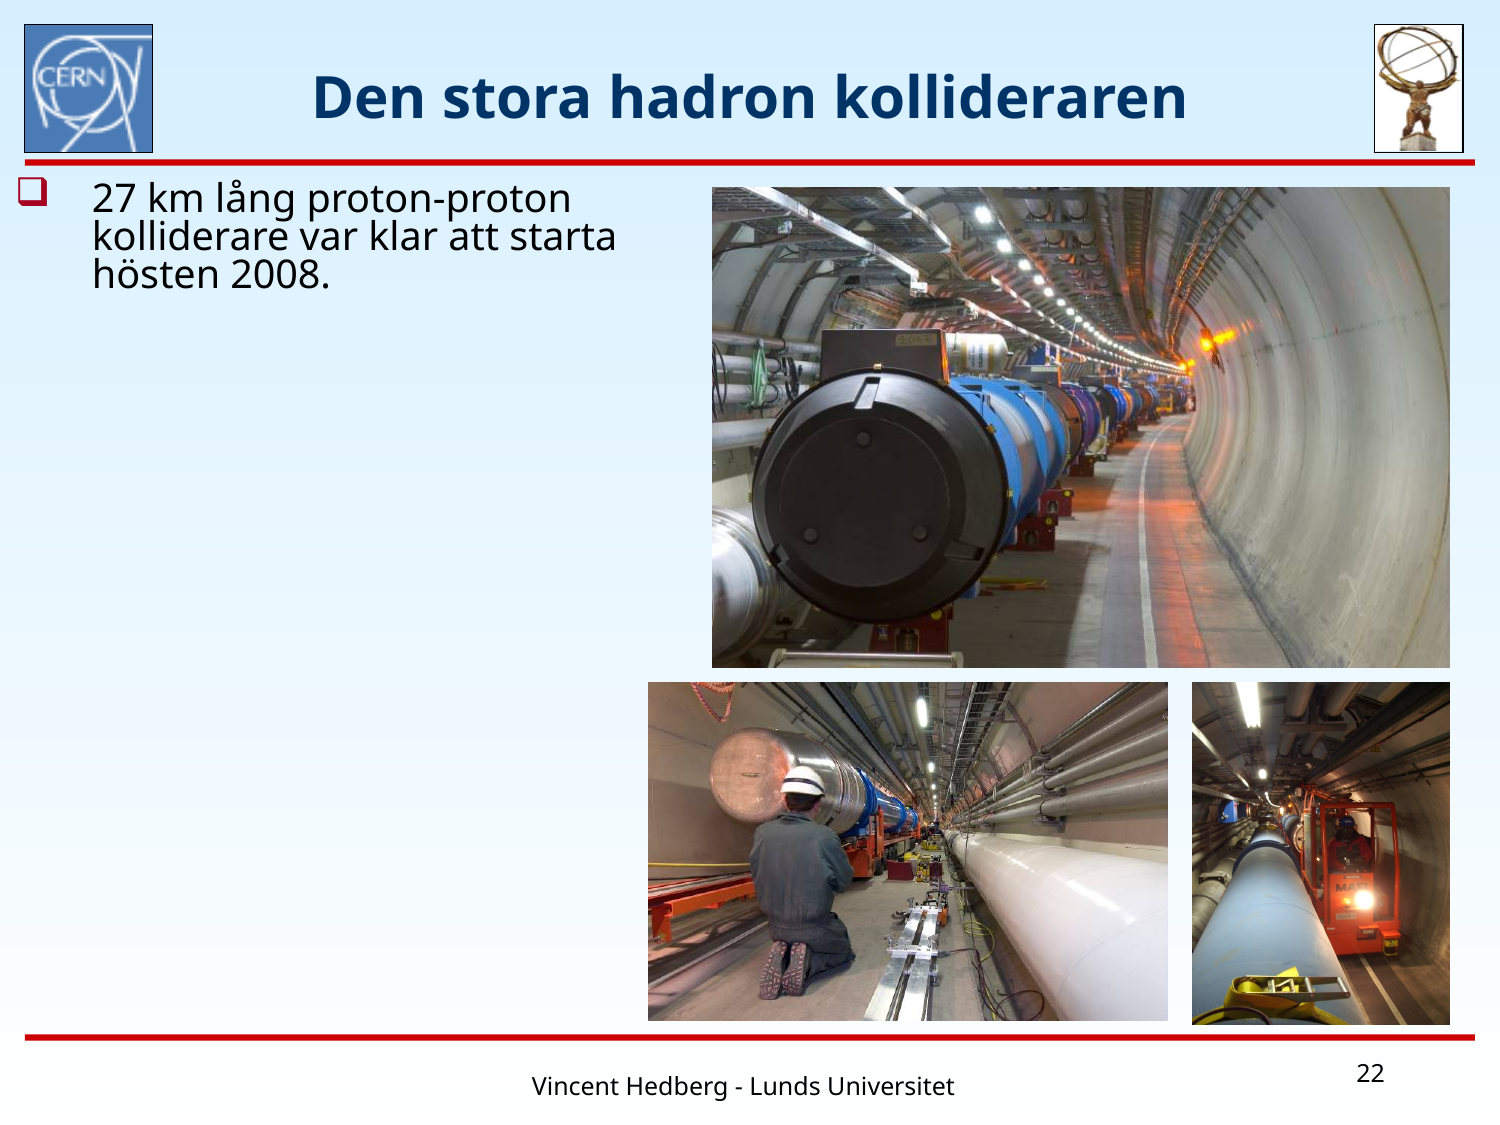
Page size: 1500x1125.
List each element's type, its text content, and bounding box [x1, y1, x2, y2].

list 27 km lång proton-proton kolliderare var klar att starta hösten 2008. [0, 174, 638, 1026]
picture [1192, 681, 1451, 1026]
picture [648, 681, 1169, 1022]
title Den stora hadron kollideraren [174, 24, 1326, 138]
picture [712, 187, 1451, 669]
picture [25, 25, 152, 152]
footer Vincent Hedberg - Lunds Universitet [274, 1062, 1213, 1125]
slide_number 22 [1074, 1049, 1401, 1101]
